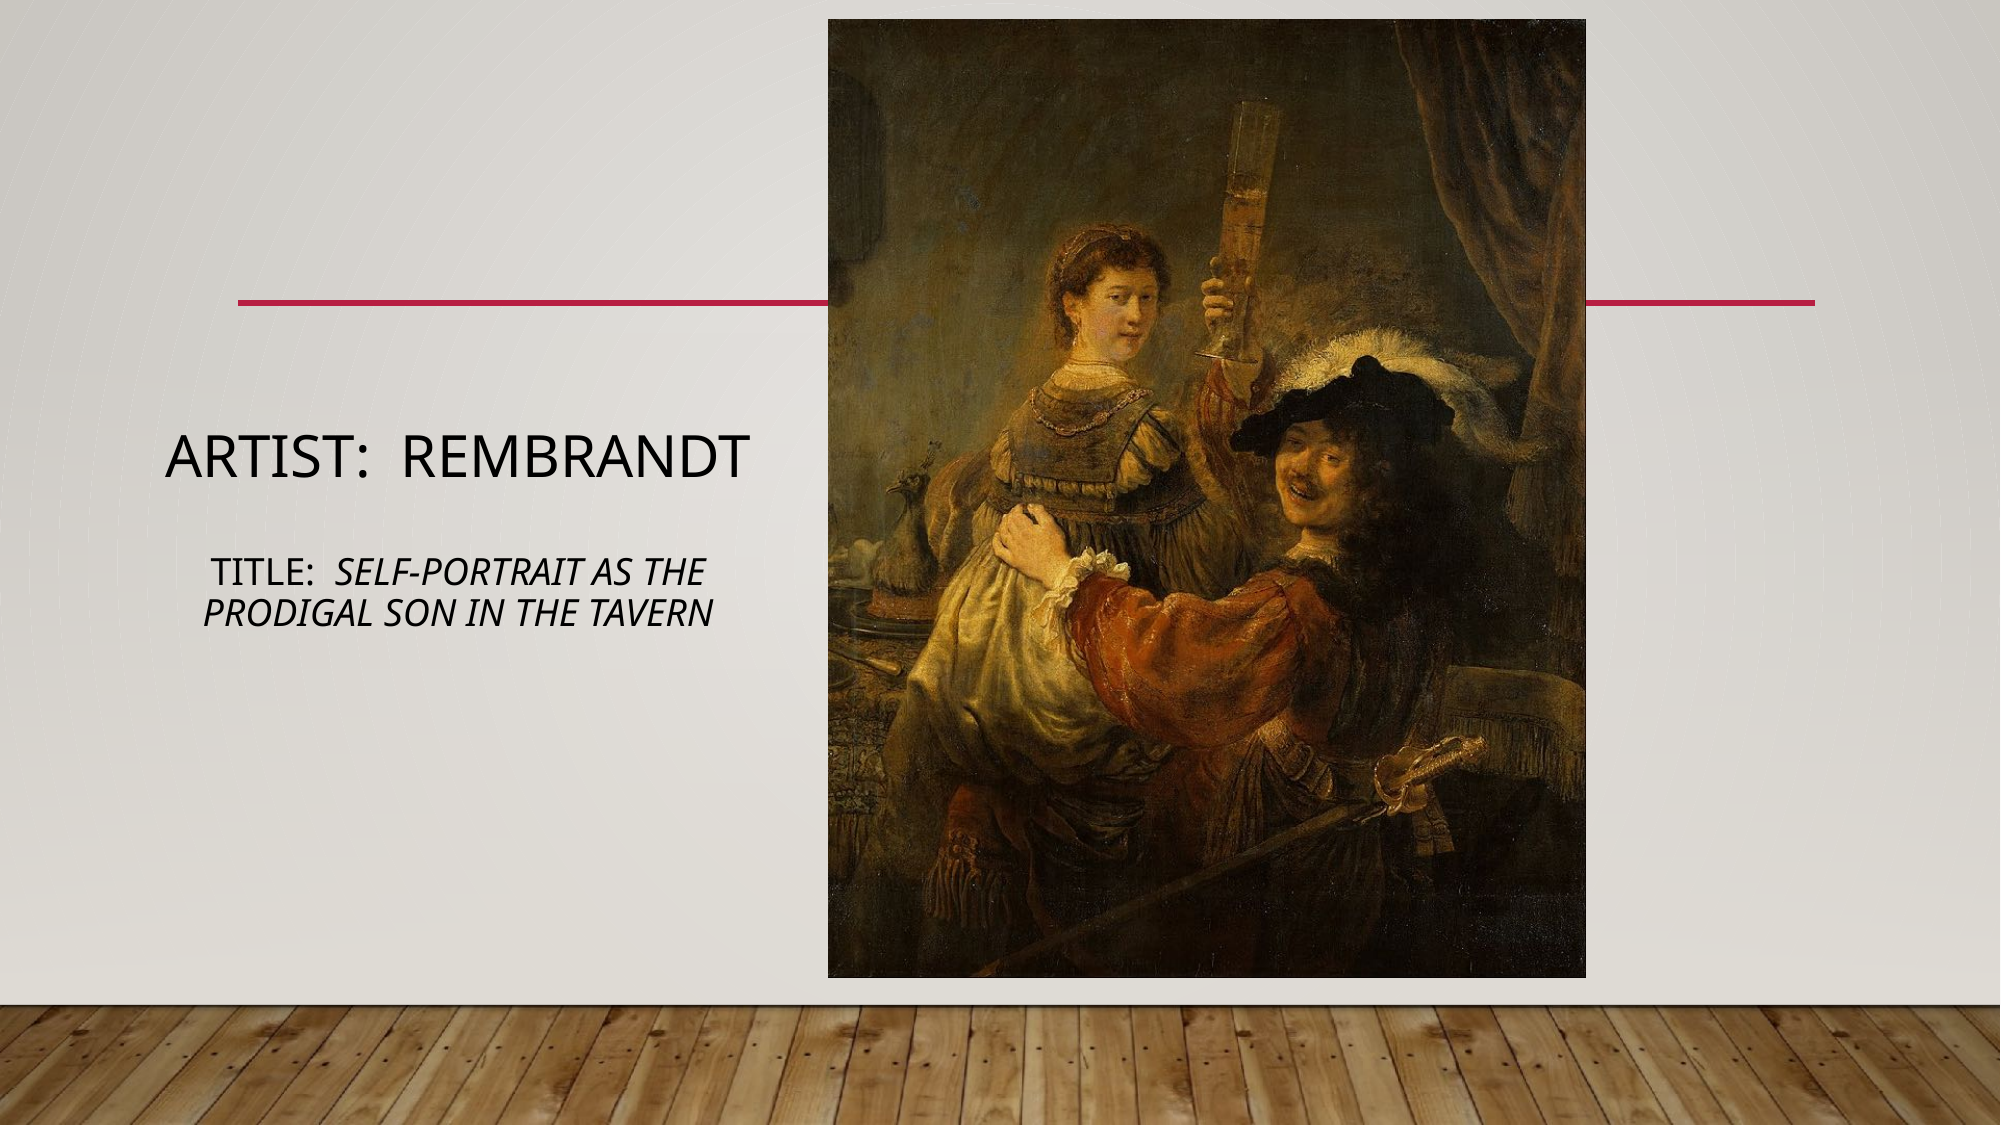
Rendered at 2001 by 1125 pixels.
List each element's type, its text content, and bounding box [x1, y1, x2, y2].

picture [0, 1005, 2000, 1125]
title Artist: rembrandt title: self-portrait as the prodigal son in the tavern [137, 419, 779, 866]
picture [828, 18, 1586, 978]
